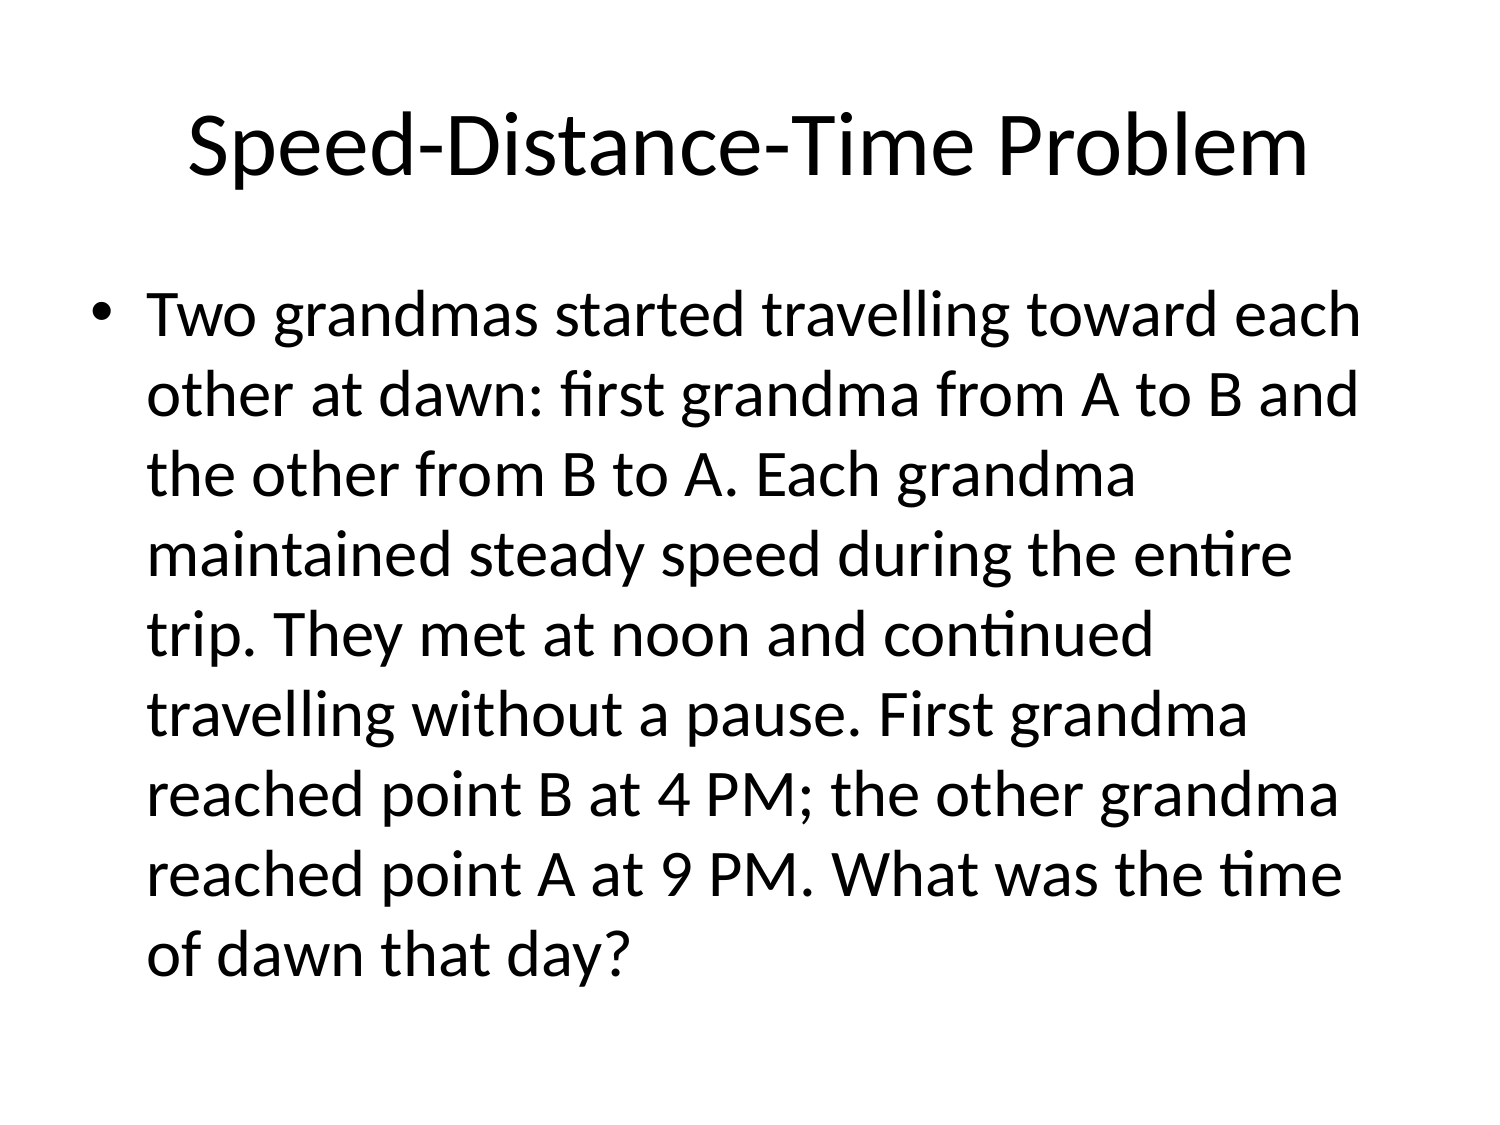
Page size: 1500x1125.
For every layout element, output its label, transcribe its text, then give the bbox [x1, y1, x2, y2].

title Speed-Distance-Time Problem [75, 45, 1425, 233]
list Two grandmas started travelling toward each other at dawn: first grandma from A to B and the other from B to A. Each grandma maintained steady speed during the entire trip. They met at noon and continued travelling without a pause. First grandma reached point B at 4 PM; the other grandma reached point A at 9 PM. What was the time of dawn that day? [75, 262, 1425, 1005]
